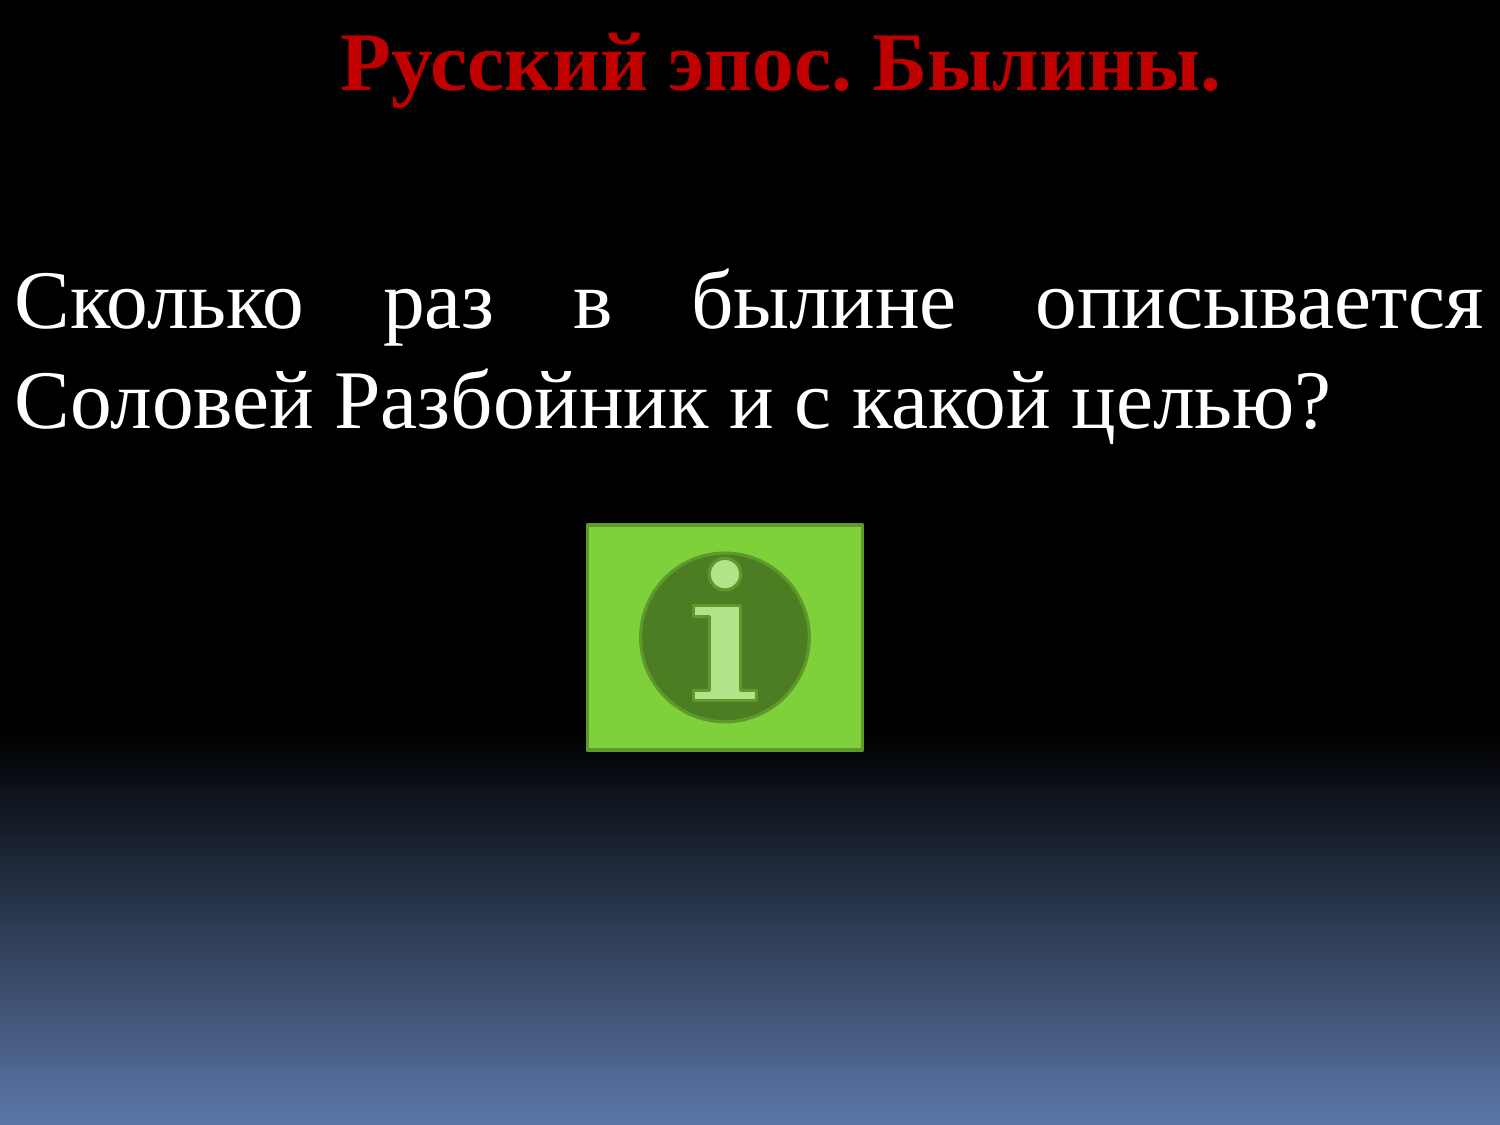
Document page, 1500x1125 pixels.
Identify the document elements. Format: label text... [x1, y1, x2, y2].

text_box Сколько раз в былине описывается Соловей Разбойник и с какой целью? [0, 237, 1500, 453]
text_box Русский эпос. Былины. [137, 0, 1425, 115]
text_box [586, 523, 864, 752]
